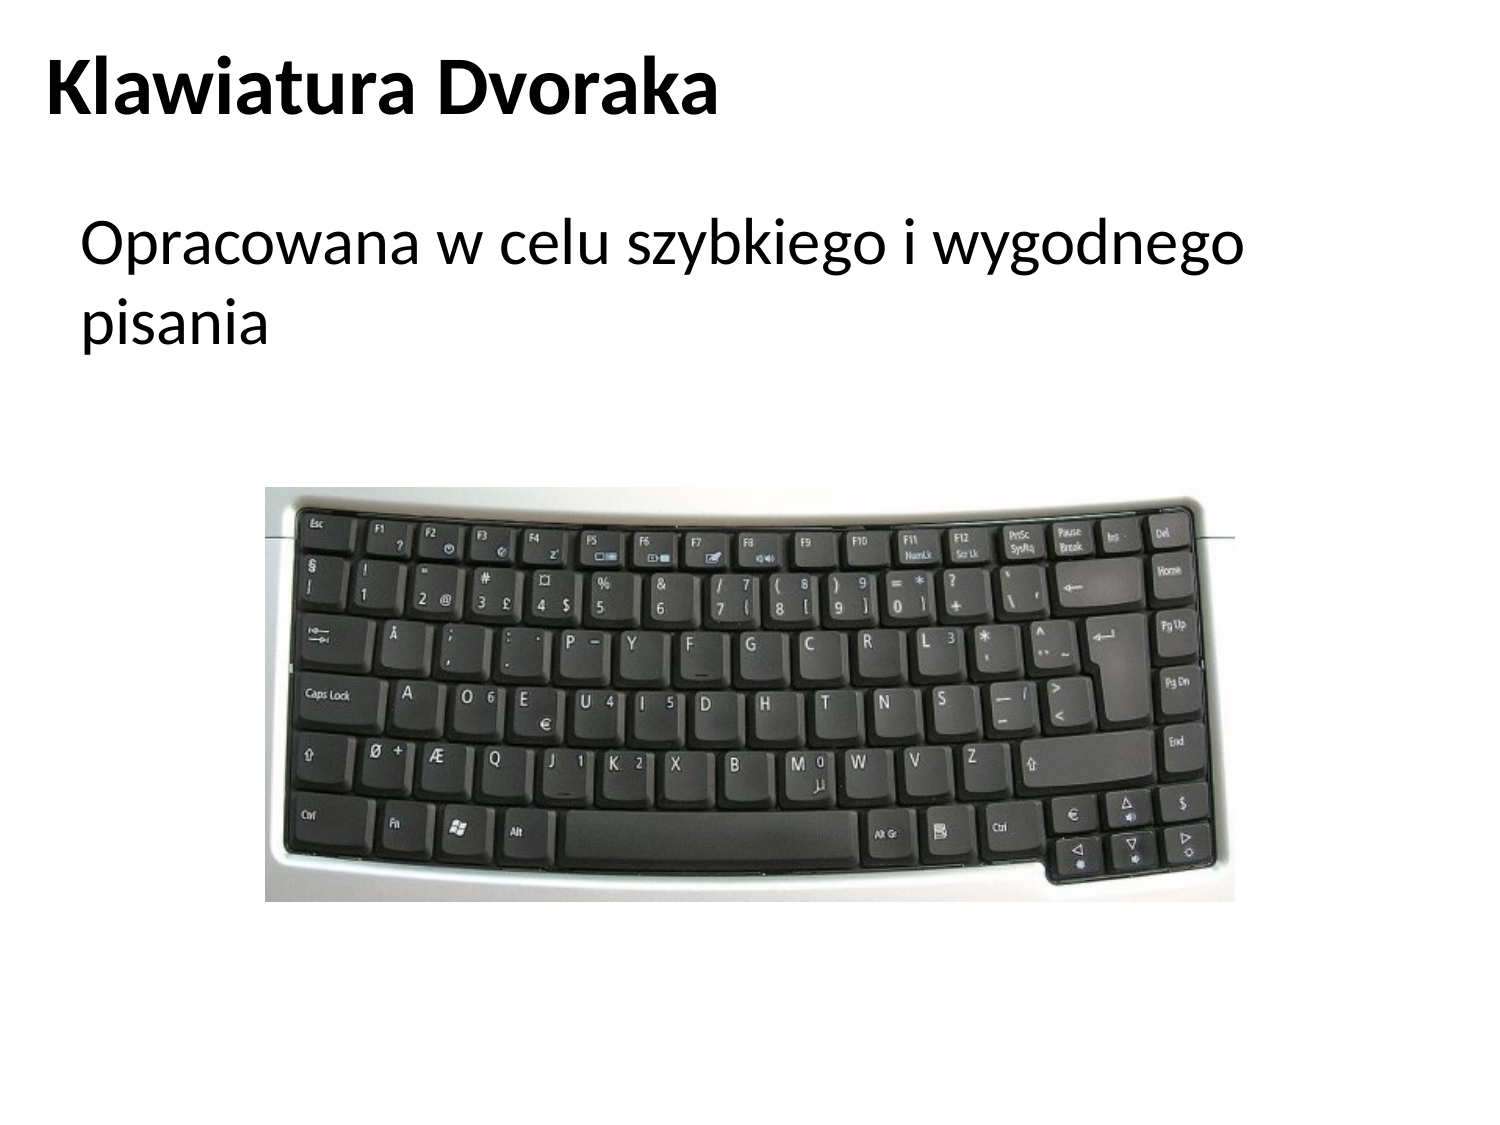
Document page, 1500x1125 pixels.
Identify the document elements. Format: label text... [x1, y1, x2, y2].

list Opracowana w celu szybkiego i wygodnego pisania [79, 197, 1420, 360]
title Klawiatura Dvoraka [45, 31, 1454, 133]
picture [265, 487, 1235, 902]
